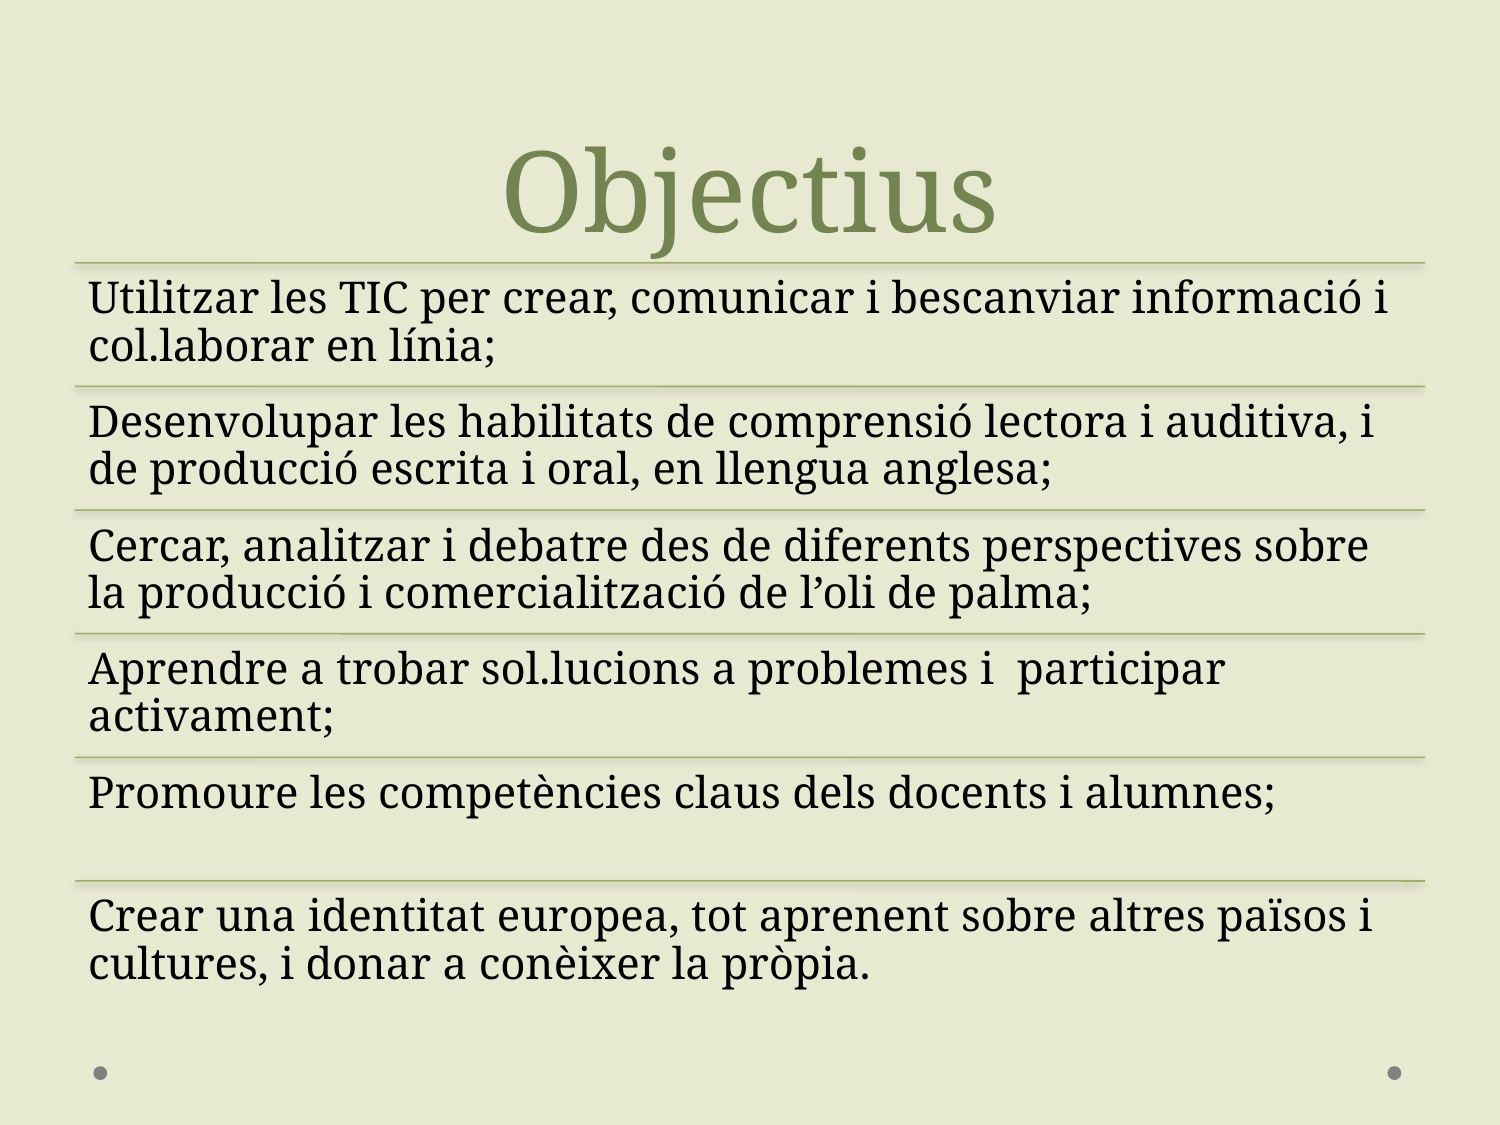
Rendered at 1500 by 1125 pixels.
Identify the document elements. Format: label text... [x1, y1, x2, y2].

title Objectius [75, 0, 1425, 261]
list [74, 262, 1426, 1006]
